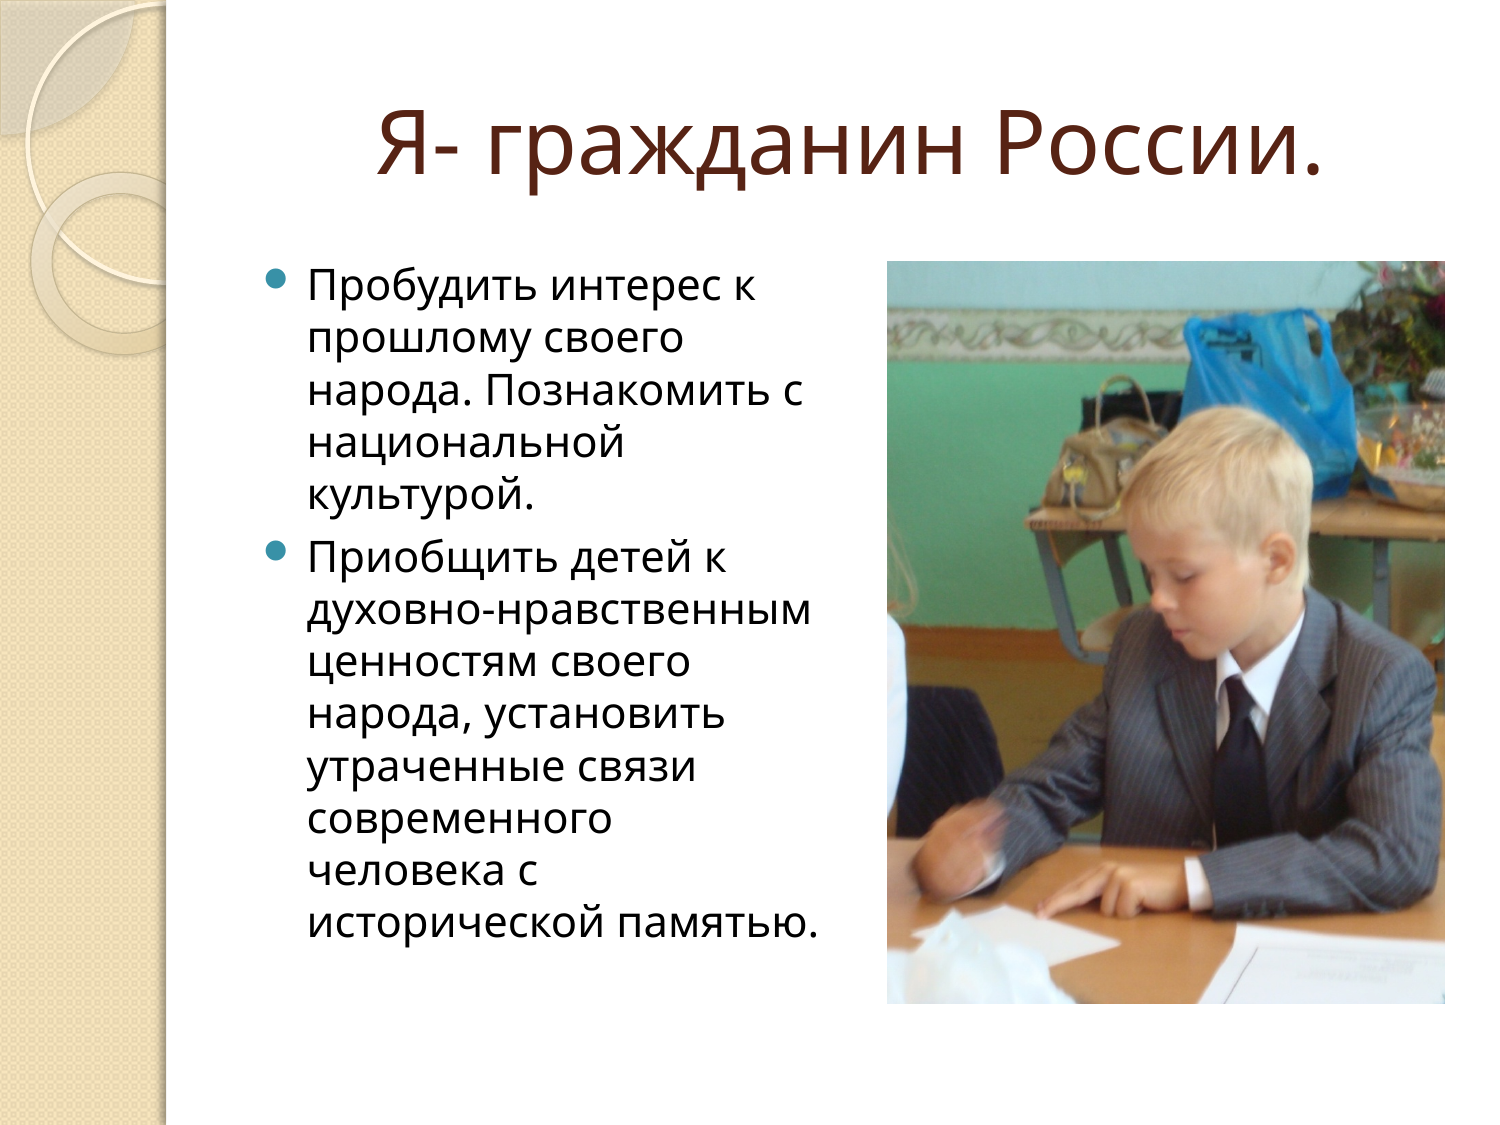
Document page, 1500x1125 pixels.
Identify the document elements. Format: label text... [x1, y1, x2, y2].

list Пробудить интерес к прошлому своего народа. Познакомить с национальной культурой. Приобщить детей к духовно-нравственным ценностям своего народа, установить утраченные связи современного человека с исторической памятью. [235, 249, 836, 1015]
title Я- гражданин России. [235, 45, 1466, 233]
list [886, 261, 1445, 1005]
